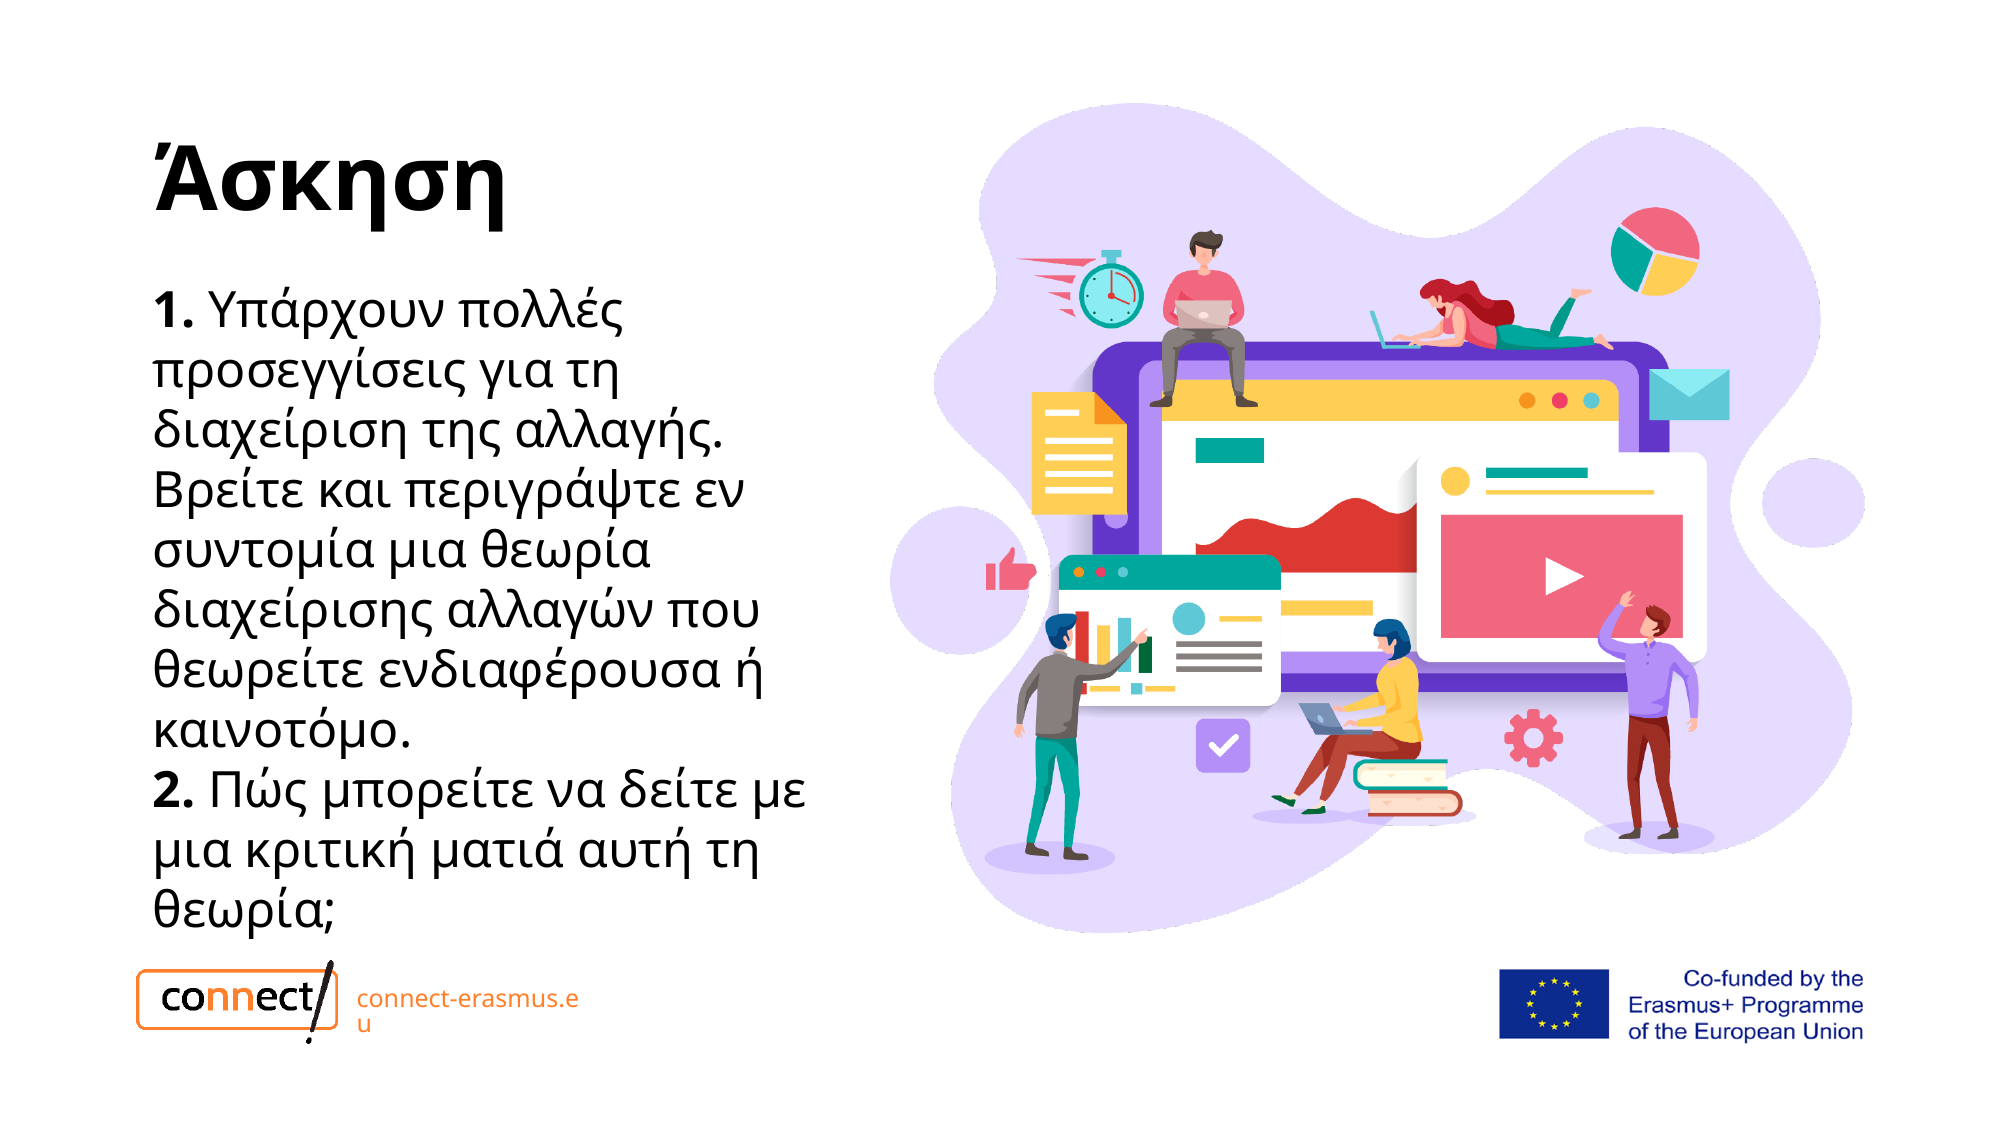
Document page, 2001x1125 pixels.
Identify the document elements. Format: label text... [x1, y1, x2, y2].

picture [1498, 968, 1863, 1044]
title Άσκηση [139, 125, 835, 238]
picture [889, 103, 1875, 939]
picture [136, 960, 338, 1044]
list 1. Υπάρχουν πολλές προσεγγίσεις για τη διαχείριση της αλλαγής. Βρείτε και περιγράψτε εν συντομία μια θεωρία διαχείρισης αλλαγών που θεωρείτε ενδιαφέρουσα ή καινοτόμο. 2. Πώς μπορείτε να δείτε με μια κριτική ματιά αυτή τη θεωρία; [137, 269, 857, 939]
footer connect-erasmus.eu [341, 976, 607, 1022]
